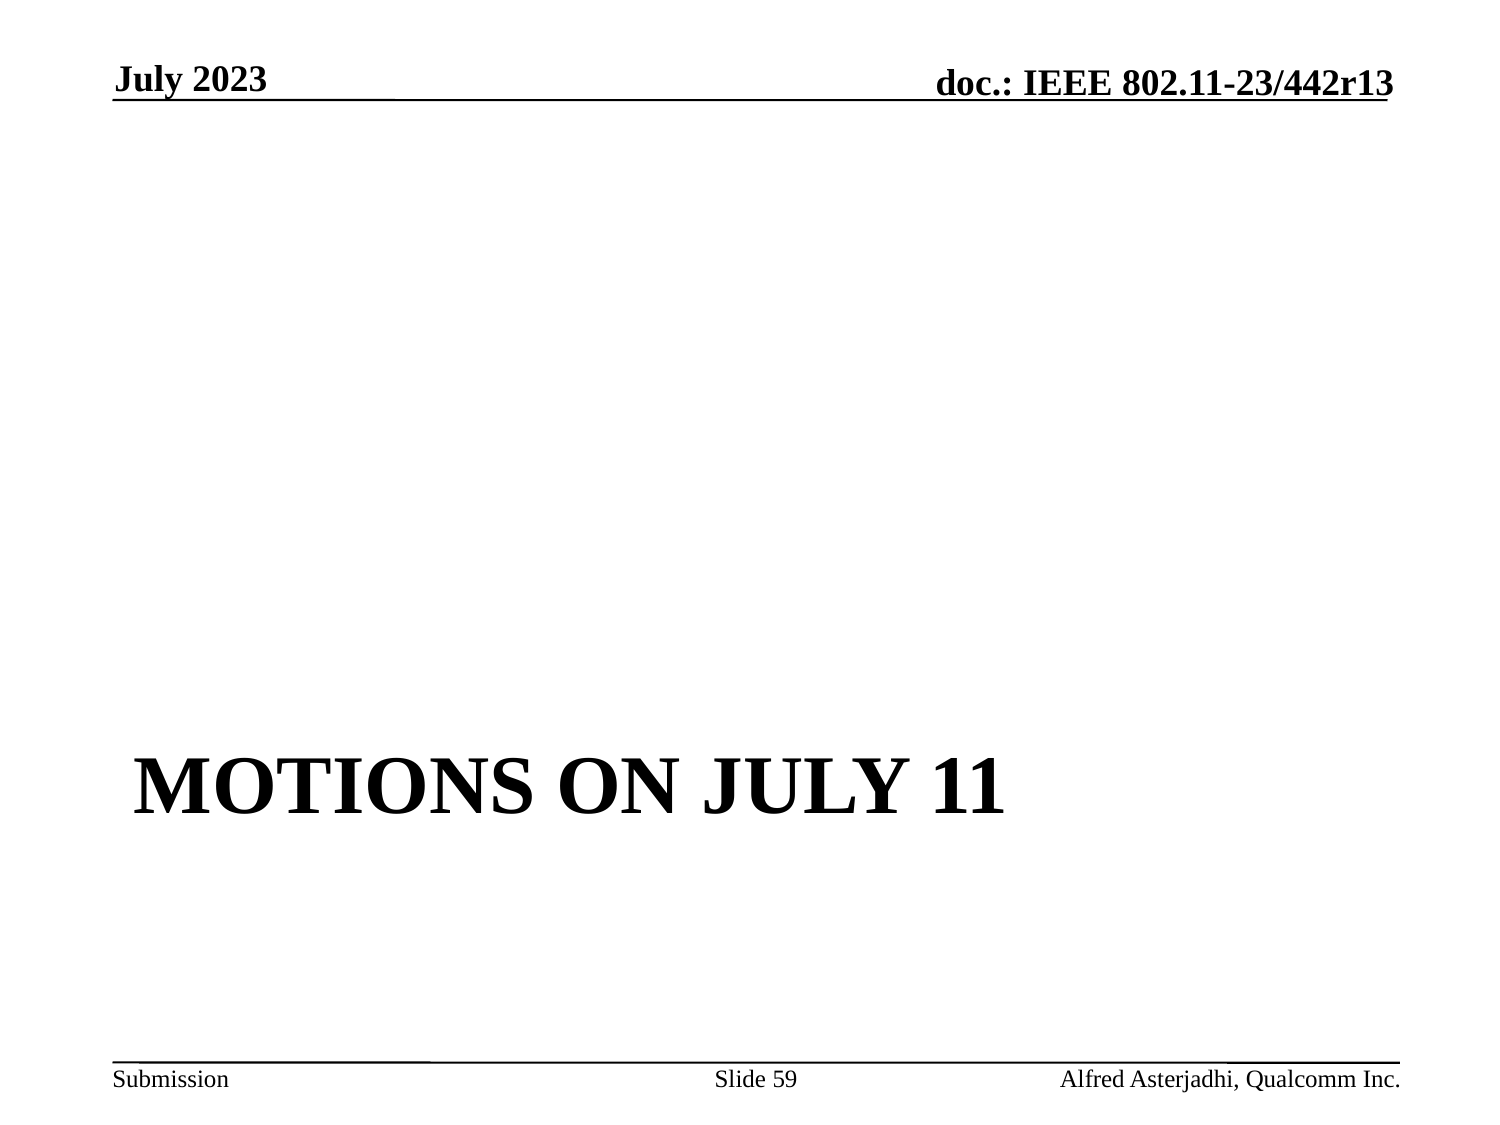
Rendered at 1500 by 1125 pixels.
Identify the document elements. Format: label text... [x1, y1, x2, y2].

footer Alfred Asterjadhi, Qualcomm Inc. [878, 1061, 1402, 1093]
title Motions on July 11 [118, 722, 1394, 947]
slide_number Slide 59 [712, 1061, 800, 1123]
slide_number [114, 54, 423, 100]
